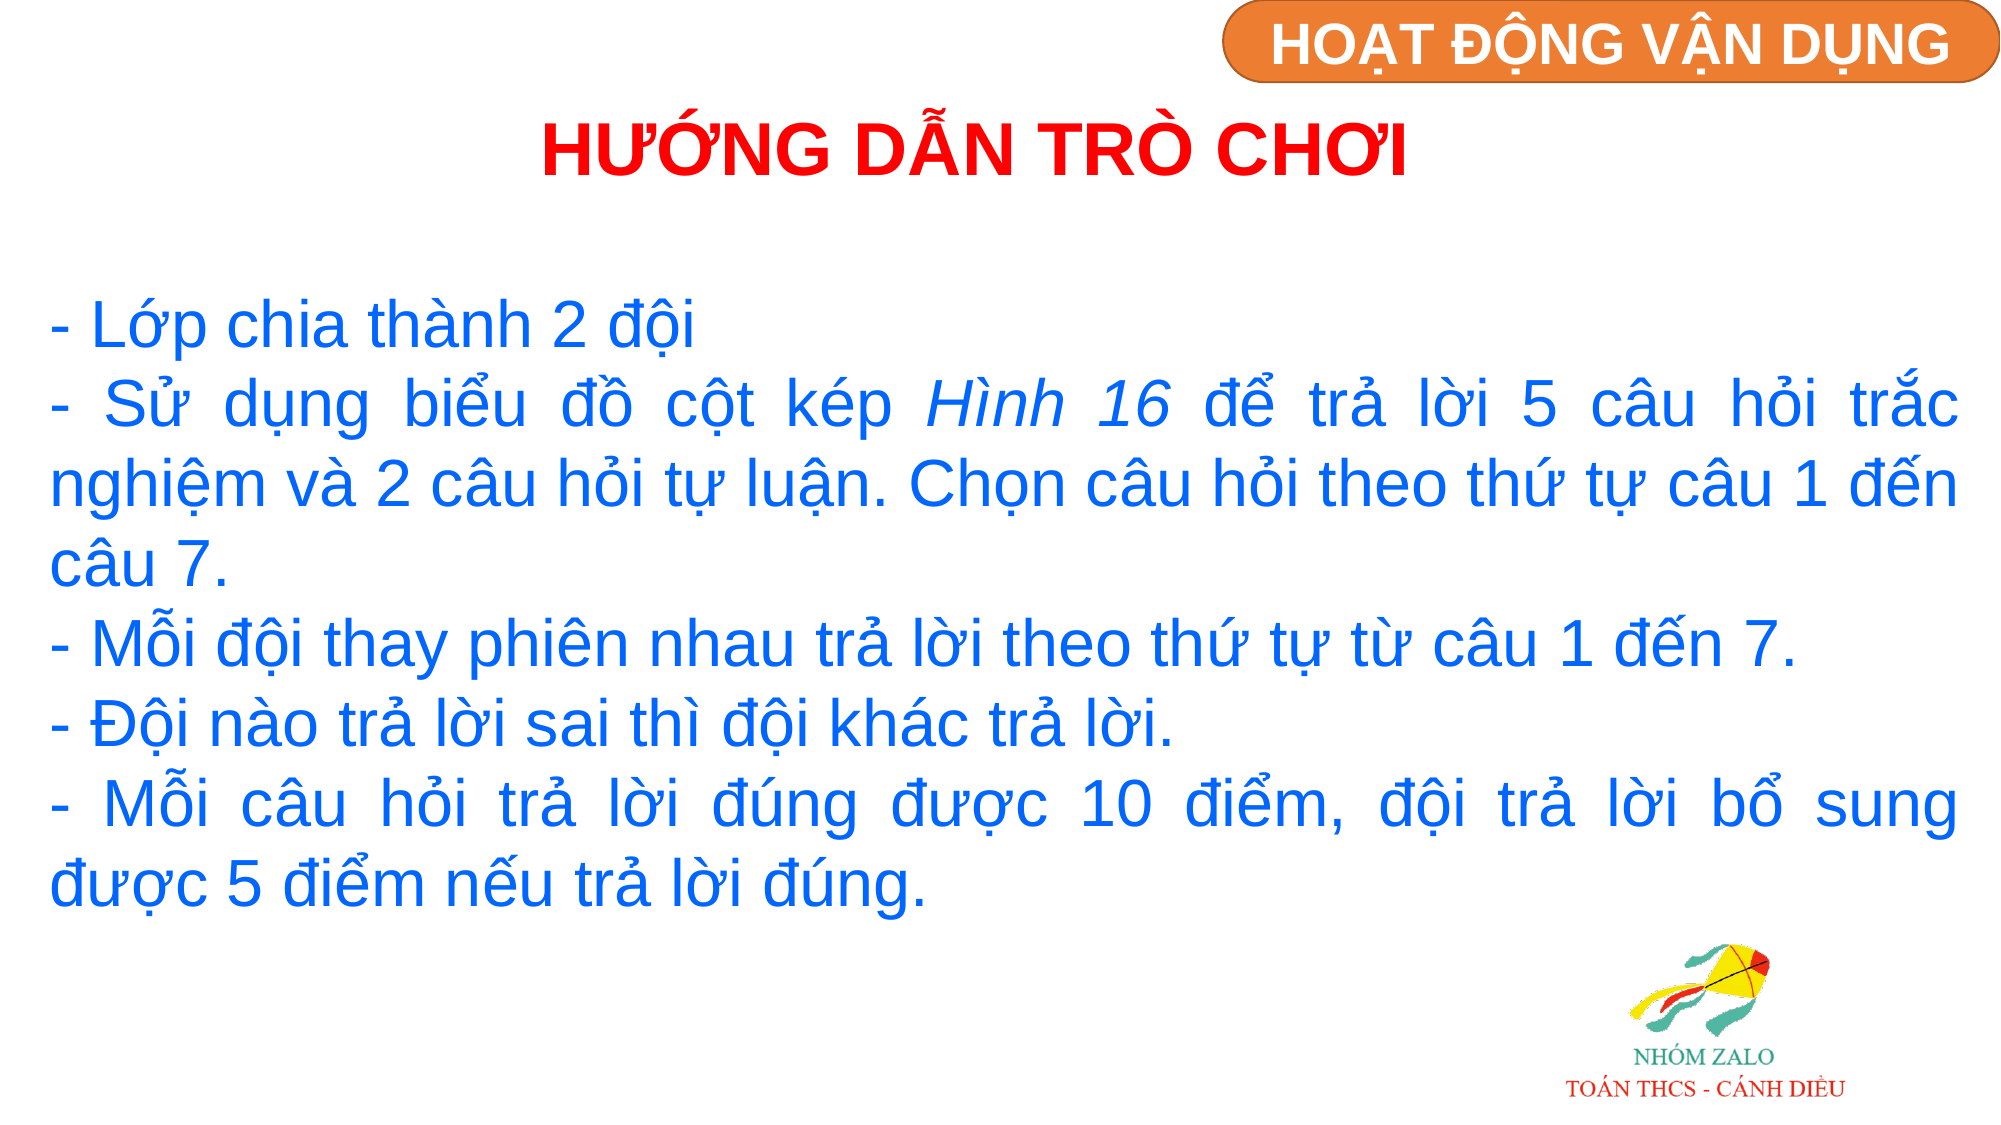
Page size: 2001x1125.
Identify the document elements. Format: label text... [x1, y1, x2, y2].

text_box HOẠT ĐỘNG VẬN DỤNG [1222, 0, 2000, 84]
picture [1543, 928, 1887, 1125]
text_box - Lớp chia thành 2 đội - Sử dụng biểu đồ cột kép Hình 16 để trả lời 5 câu hỏi trắc nghiệm và 2 câu hỏi tự luận. Chọn câu hỏi theo thứ tự câu 1 đến câu 7. - Mỗi đội thay phiên nhau trả lời theo thứ tự từ câu 1 đến 7. - Đội nào trả lời sai thì đội khác trả lời. - Mỗi câu hỏi trả lời đúng được 10 điểm, đội trả lời bổ sung được 5 điểm nếu trả lời đúng. [35, 272, 1976, 928]
text_box HƯỚNG DẪN TRÒ CHƠI [404, 93, 1546, 198]
